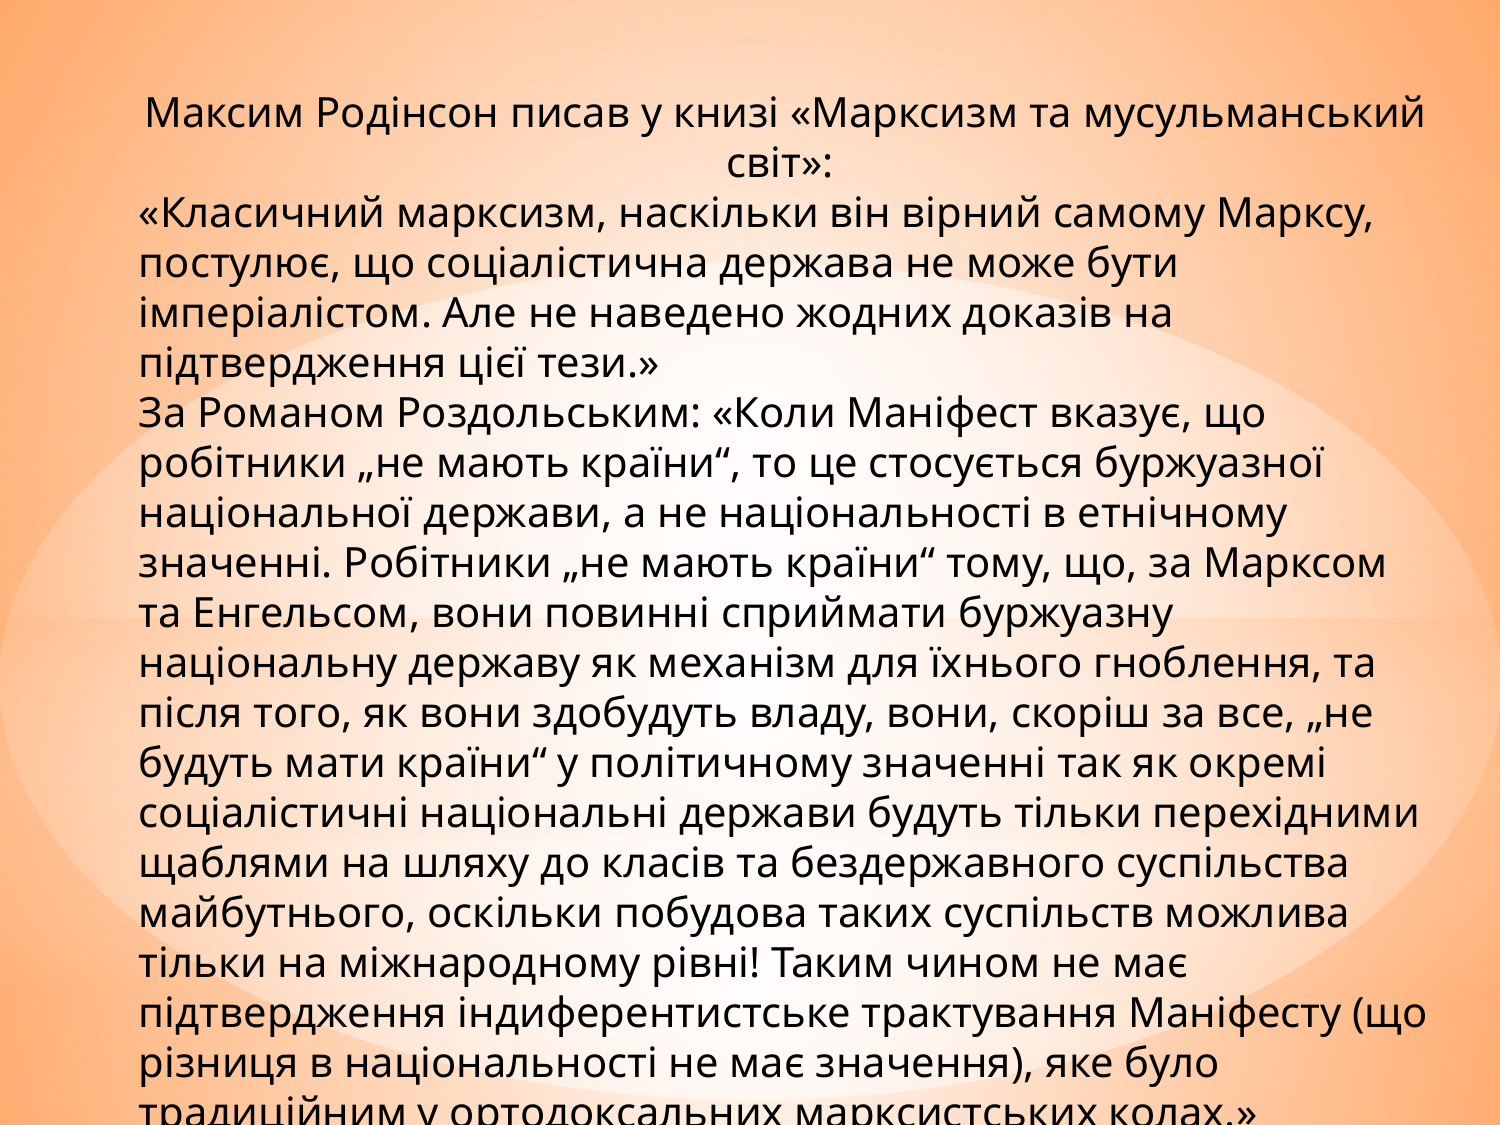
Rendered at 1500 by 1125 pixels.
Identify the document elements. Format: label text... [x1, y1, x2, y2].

text_box Максим Родінсон писав у книзі «Марксизм та мусульманський світ»: «Класичний марксизм, наскільки він вірний самому Марксу, постулює, що соціалістична держава не може бути імперіалістом. Але не наведено жодних доказів на підтвердження цієї тези.» За Романом Роздольським: «Коли Маніфест вказує, що робітники „не мають країни“, то це стосується буржуазної національної держави, а не національності в етнічному значенні. Робітники „не мають країни“ тому, що, за Марксом та Енгельсом, вони повинні сприймати буржуазну національну державу як механізм для їхнього гноблення, та після того, як вони здобудуть владу, вони, скоріш за все, „не будуть мати країни“ у політичному значенні так як окремі соціалістичні національні держави будуть тільки перехідними щаблями на шляху до класів та бездержавного суспільства майбутнього, оскільки побудова таких суспільств можлива тільки на міжнародному рівні! Таким чином не має підтвердження індиферентистське трактування Маніфесту (що різниця в національності не має значення), яке було традиційним у ортодоксальних марксистських колах.» [123, 78, 1447, 1125]
